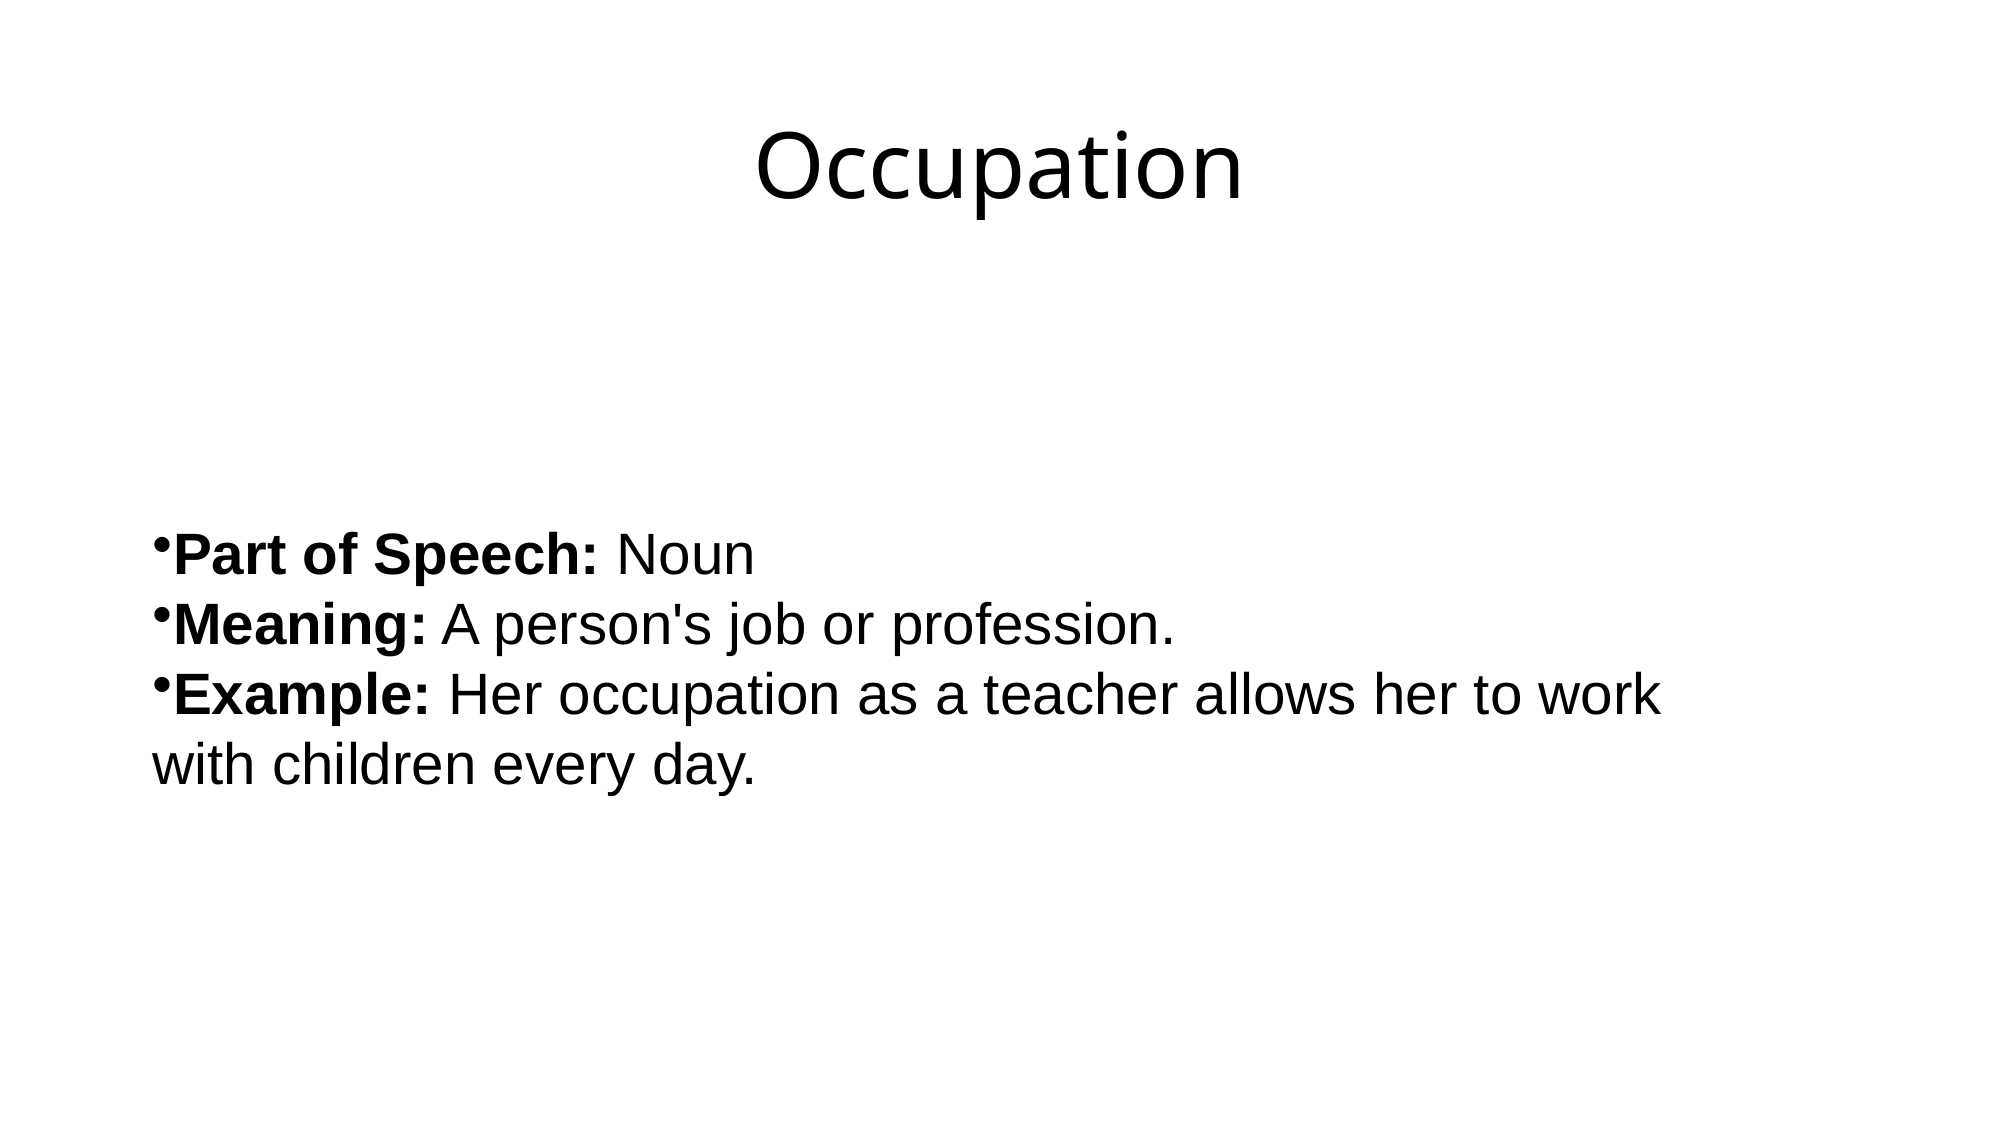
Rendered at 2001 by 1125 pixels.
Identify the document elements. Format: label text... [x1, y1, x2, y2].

title Occupation [137, 59, 1863, 278]
list Part of Speech: Noun Meaning: A person's job or profession. Example: Her occupation as a teacher allows her to work with children every day. [137, 330, 1695, 983]
